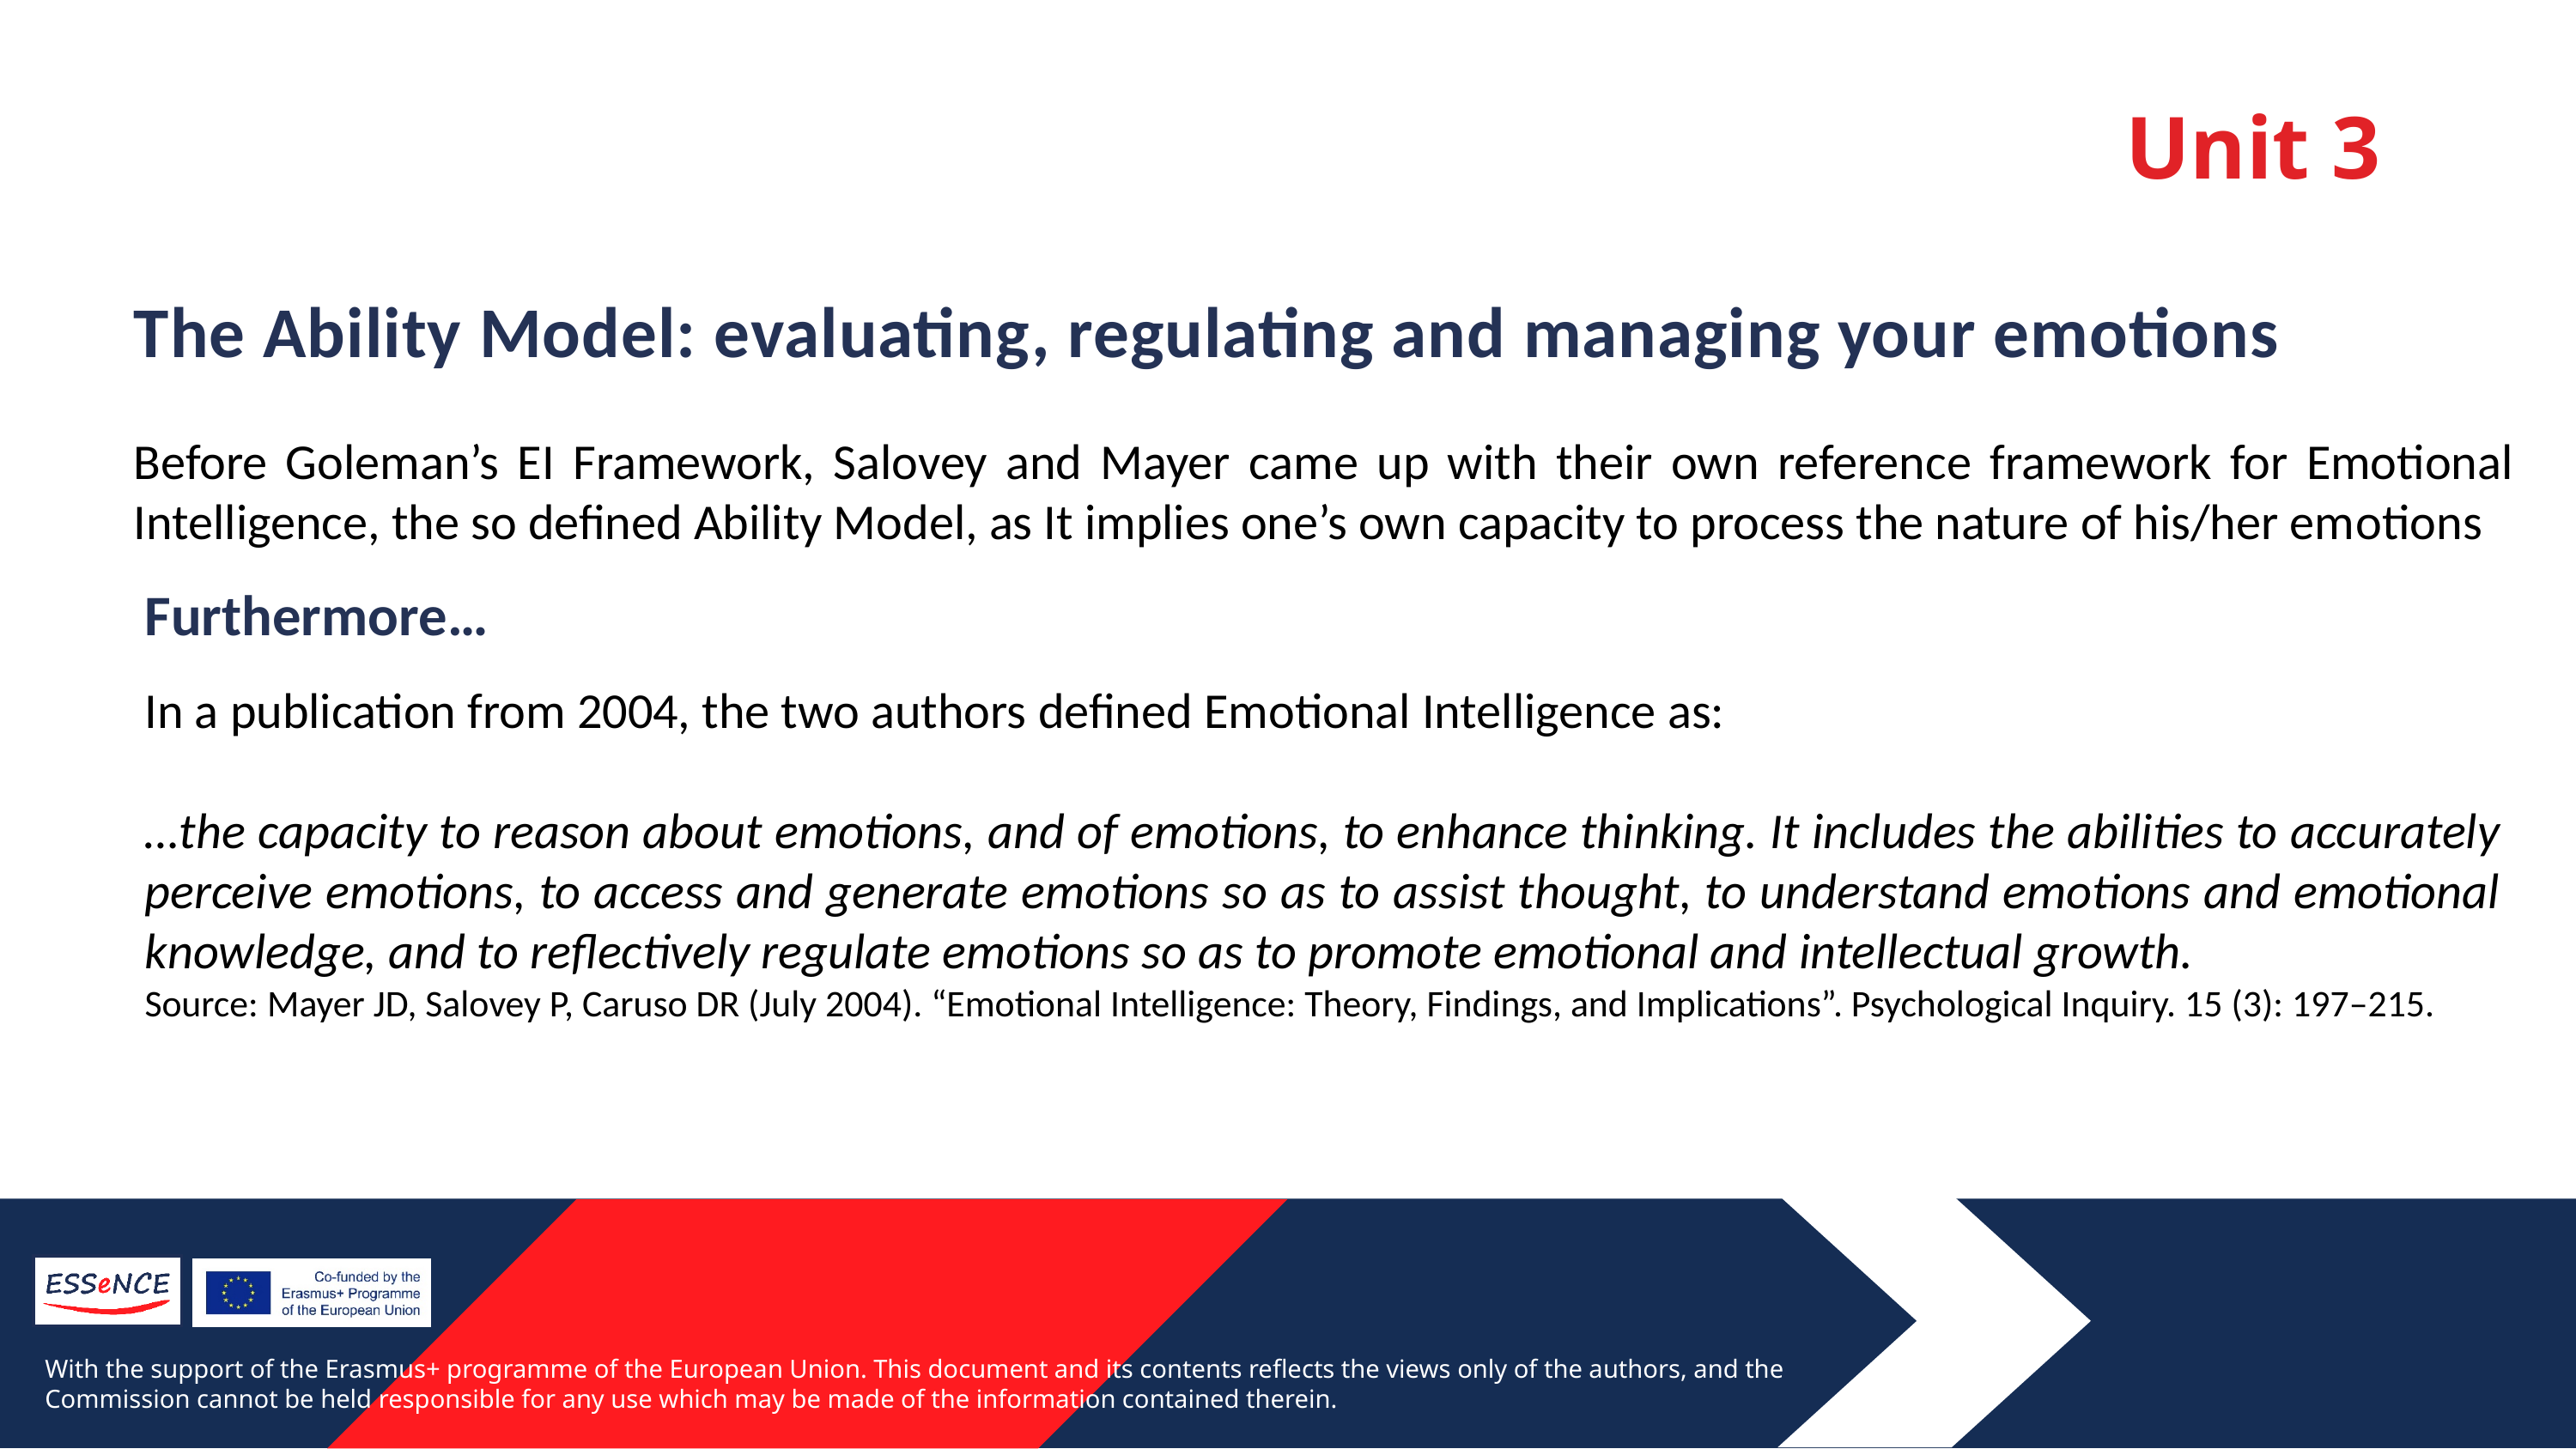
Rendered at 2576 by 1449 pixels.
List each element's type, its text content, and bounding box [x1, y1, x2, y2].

text_box The Ability Model: evaluating, regulating and managing your emotions Before Goleman’s EI Framework, Salovey and Mayer came up with their own reference framework for Emotional Intelligence, the so defined Ability Model, as It implies one’s own capacity to process the nature of his/her emotions [131, 284, 2515, 550]
text_box Furthermore… [131, 572, 720, 653]
text_box In a publication from 2004, the two authors defined Emotional Intelligence as: …the capacity to reason about emotions, and of emotions, to enhance thinking. It includes the abilities to accurately perceive emotions, to access and generate emotions so as to assist thought, to understand emotions and emotional knowledge, and to reflectively regulate emotions so as to promote emotional and intellectual growth. Source: Mayer JD, Salovey P, Caruso DR (July 2004). “Emotional Intelligence: Theory, Findings, and Implications”. Psychological Inquiry. 15 (3): 197–215. [131, 672, 2515, 1031]
text_box Unit 3 [2124, 91, 2515, 197]
picture [32, 1254, 183, 1328]
text_box With the support of the Erasmus+ programme of the European Union. This document and its contents reflects the views only of the authors, and the Commission cannot be held responsible for any use which may be made of the information contained therein. [32, 1346, 1803, 1420]
picture [192, 1258, 431, 1328]
